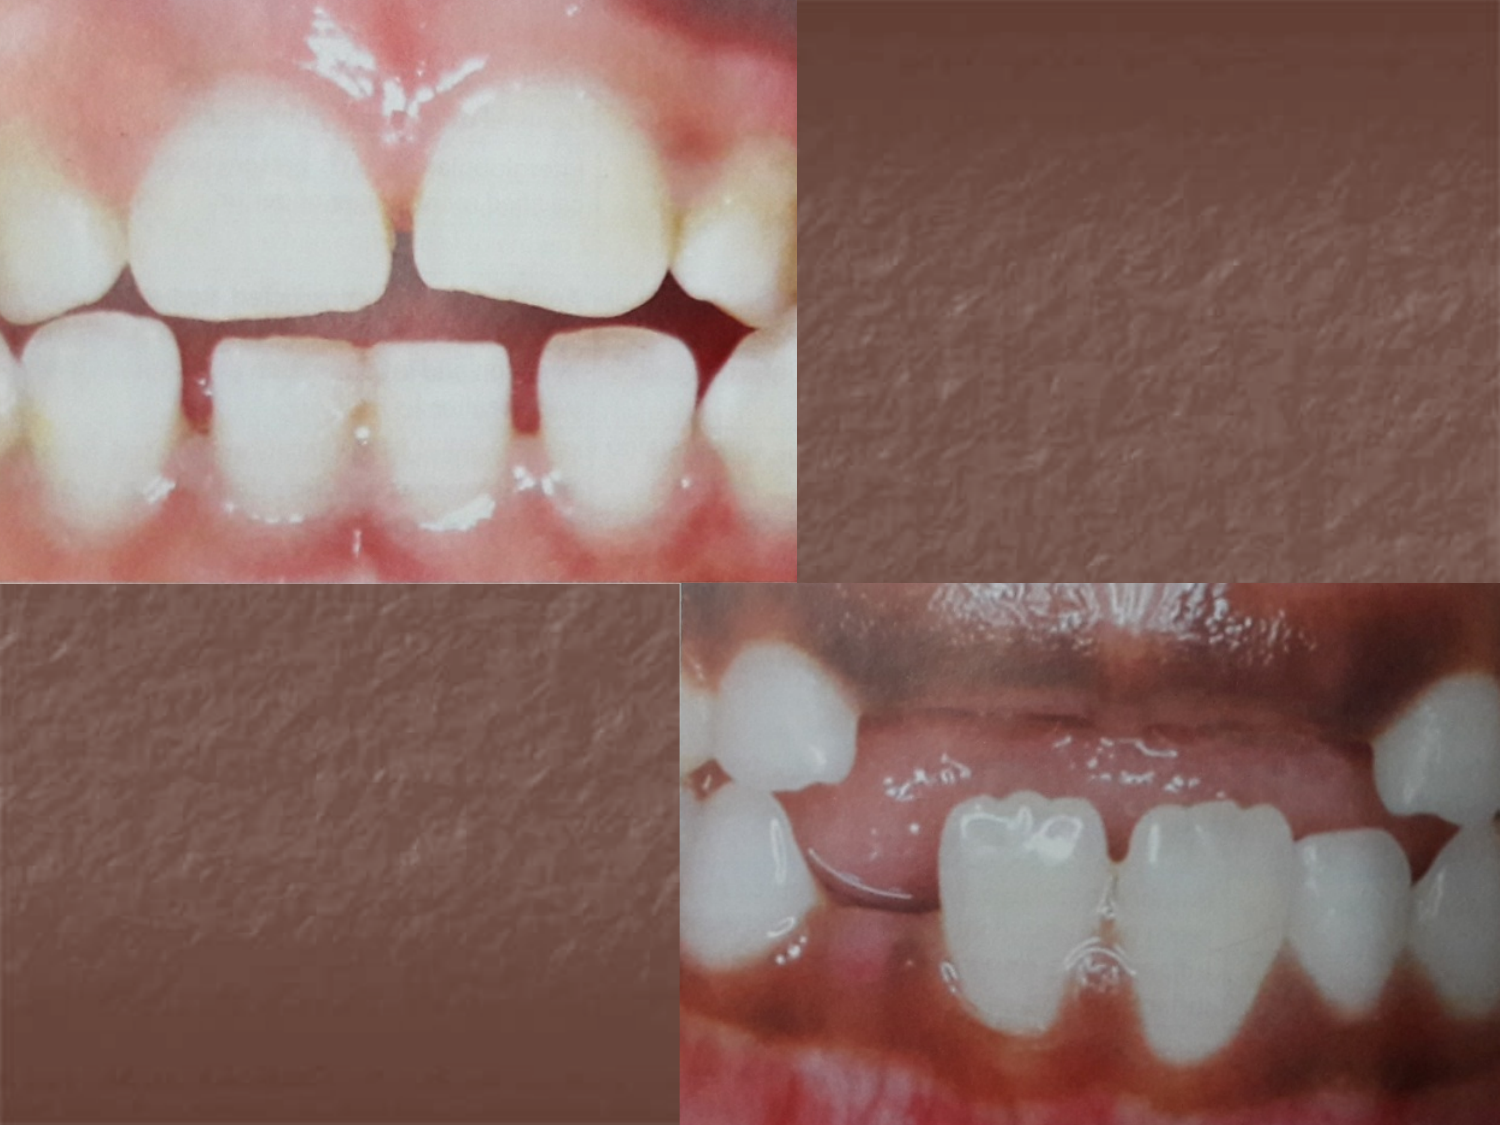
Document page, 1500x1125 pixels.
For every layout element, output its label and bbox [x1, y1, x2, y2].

picture [679, 583, 1500, 1125]
list [0, 0, 798, 584]
